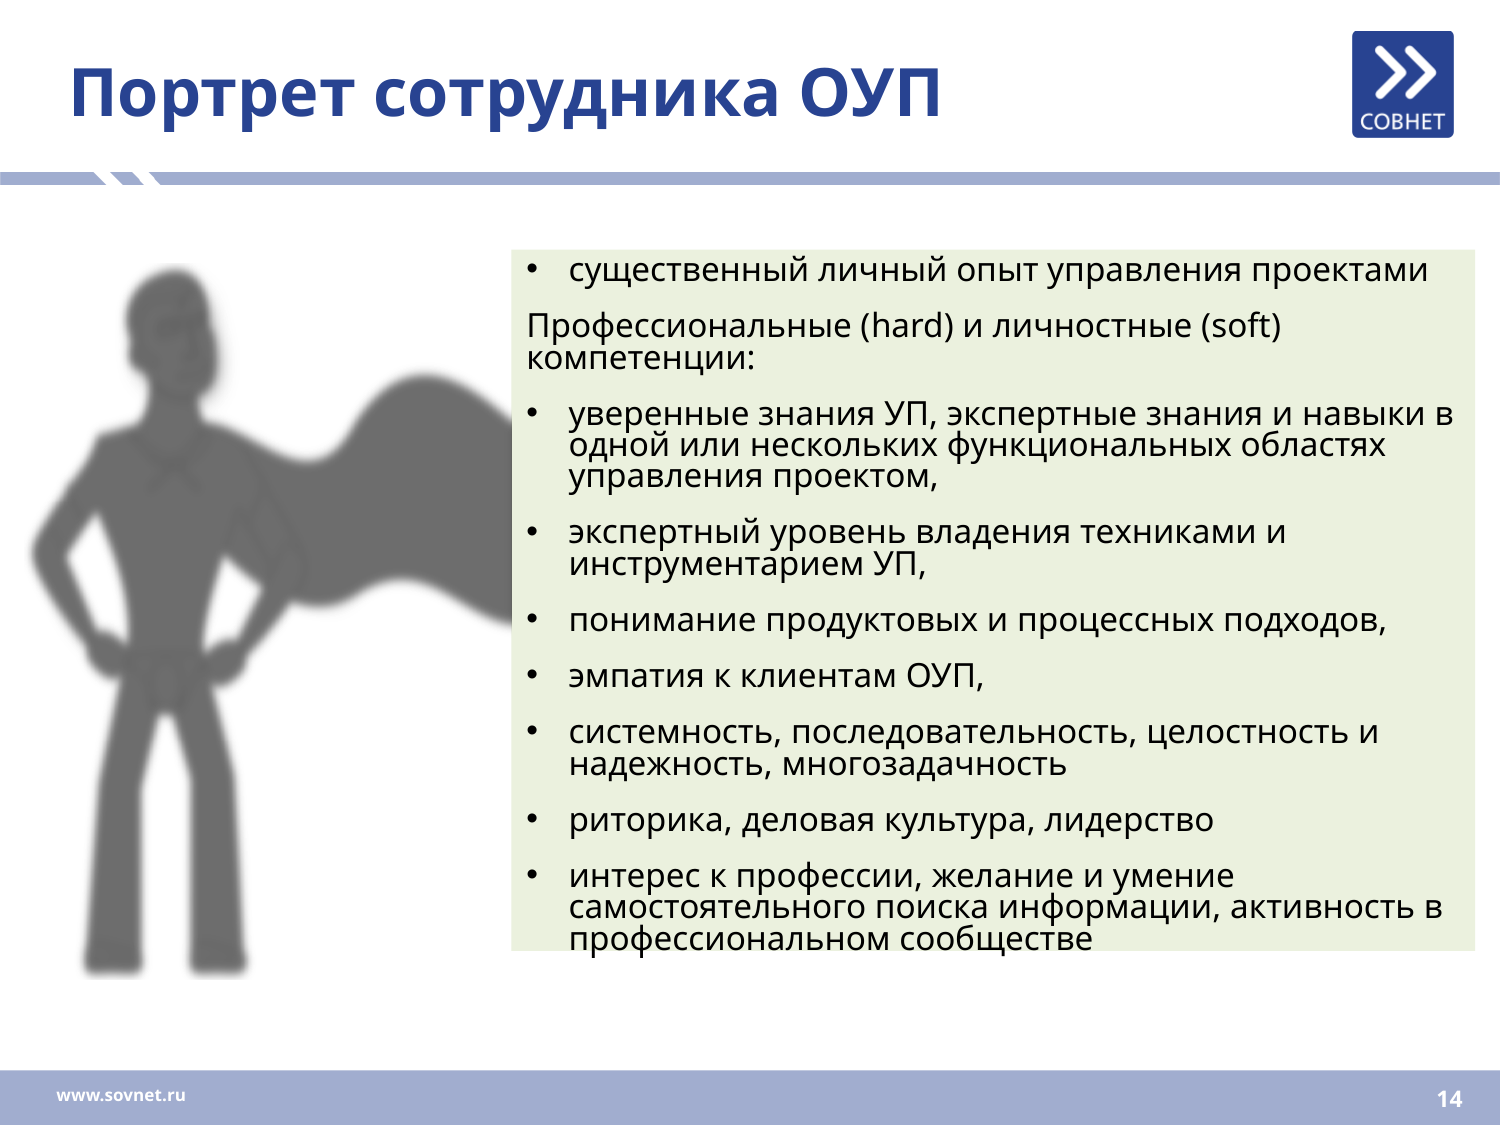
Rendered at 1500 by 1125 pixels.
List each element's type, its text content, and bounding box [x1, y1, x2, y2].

footer www.sovnet.ru [41, 1065, 517, 1125]
slide_number 14 [1127, 1074, 1478, 1125]
title Портрет сотрудника ОУП [53, 31, 1317, 149]
picture [0, 172, 1500, 185]
picture [1352, 31, 1454, 138]
list существенный личный опыт управления проектами Профессиональные (hard) и личностные (soft) компетенции: уверенные знания УП, экспертные знания и навыки в одной или нескольких функциональных областях управления проектом, экспертный уровень владения техниками и инструментарием УП, понимание продуктовых и процессных подходов, эмпатия к клиентам ОУП, системность, последовательность, целостность и надежность, многозадачность риторика, деловая культура, лидерство интерес к профессии, желание и умение самостоятельного поиска информации, активность в профессиональном сообществе [511, 249, 1476, 951]
picture [24, 263, 512, 980]
